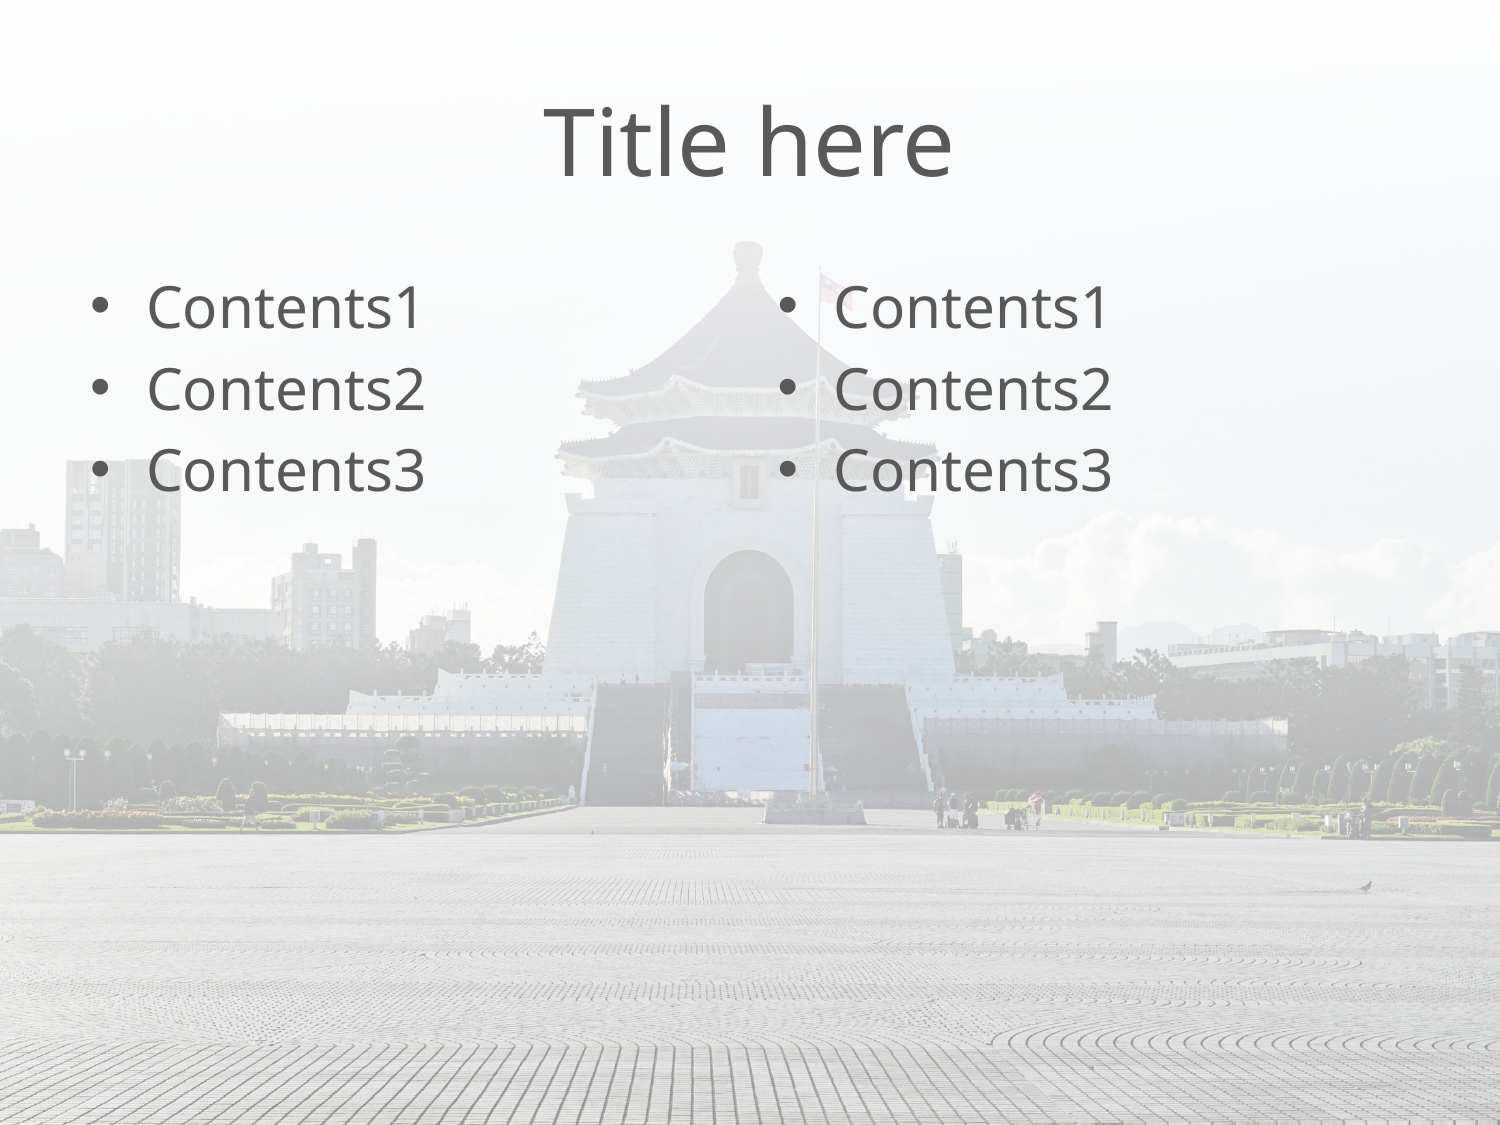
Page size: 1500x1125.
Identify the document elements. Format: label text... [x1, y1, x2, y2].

text_box [0, 0, 1500, 1125]
list Contents1 Contents2 Contents3 [75, 262, 738, 1005]
title Title here [75, 45, 1425, 233]
list Contents1 Contents2 Contents3 [762, 262, 1425, 1005]
